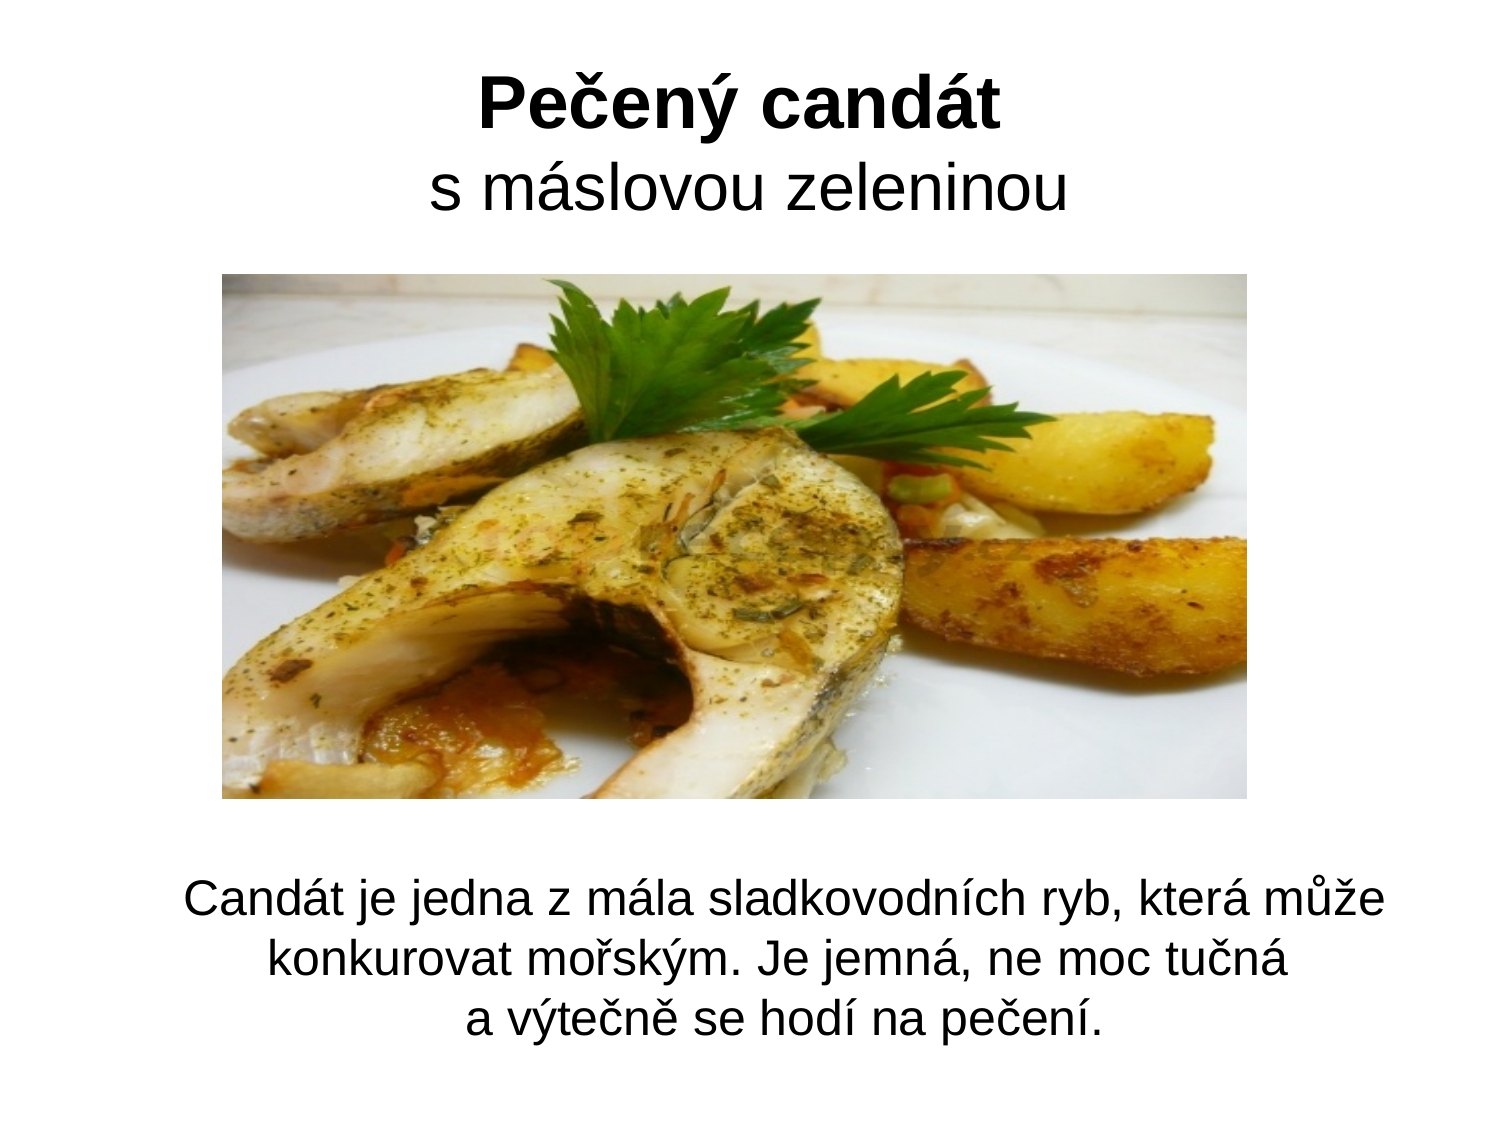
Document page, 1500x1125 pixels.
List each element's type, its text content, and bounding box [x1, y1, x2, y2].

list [222, 274, 1247, 799]
text_box Candát je jedna z mála sladkovodních ryb, která může konkurovat mořským. Je jemná, ne moc tučná a výtečně se hodí na pečení. [70, 857, 1500, 1053]
title Pečený candát s máslovou zeleninou [74, 44, 1426, 233]
